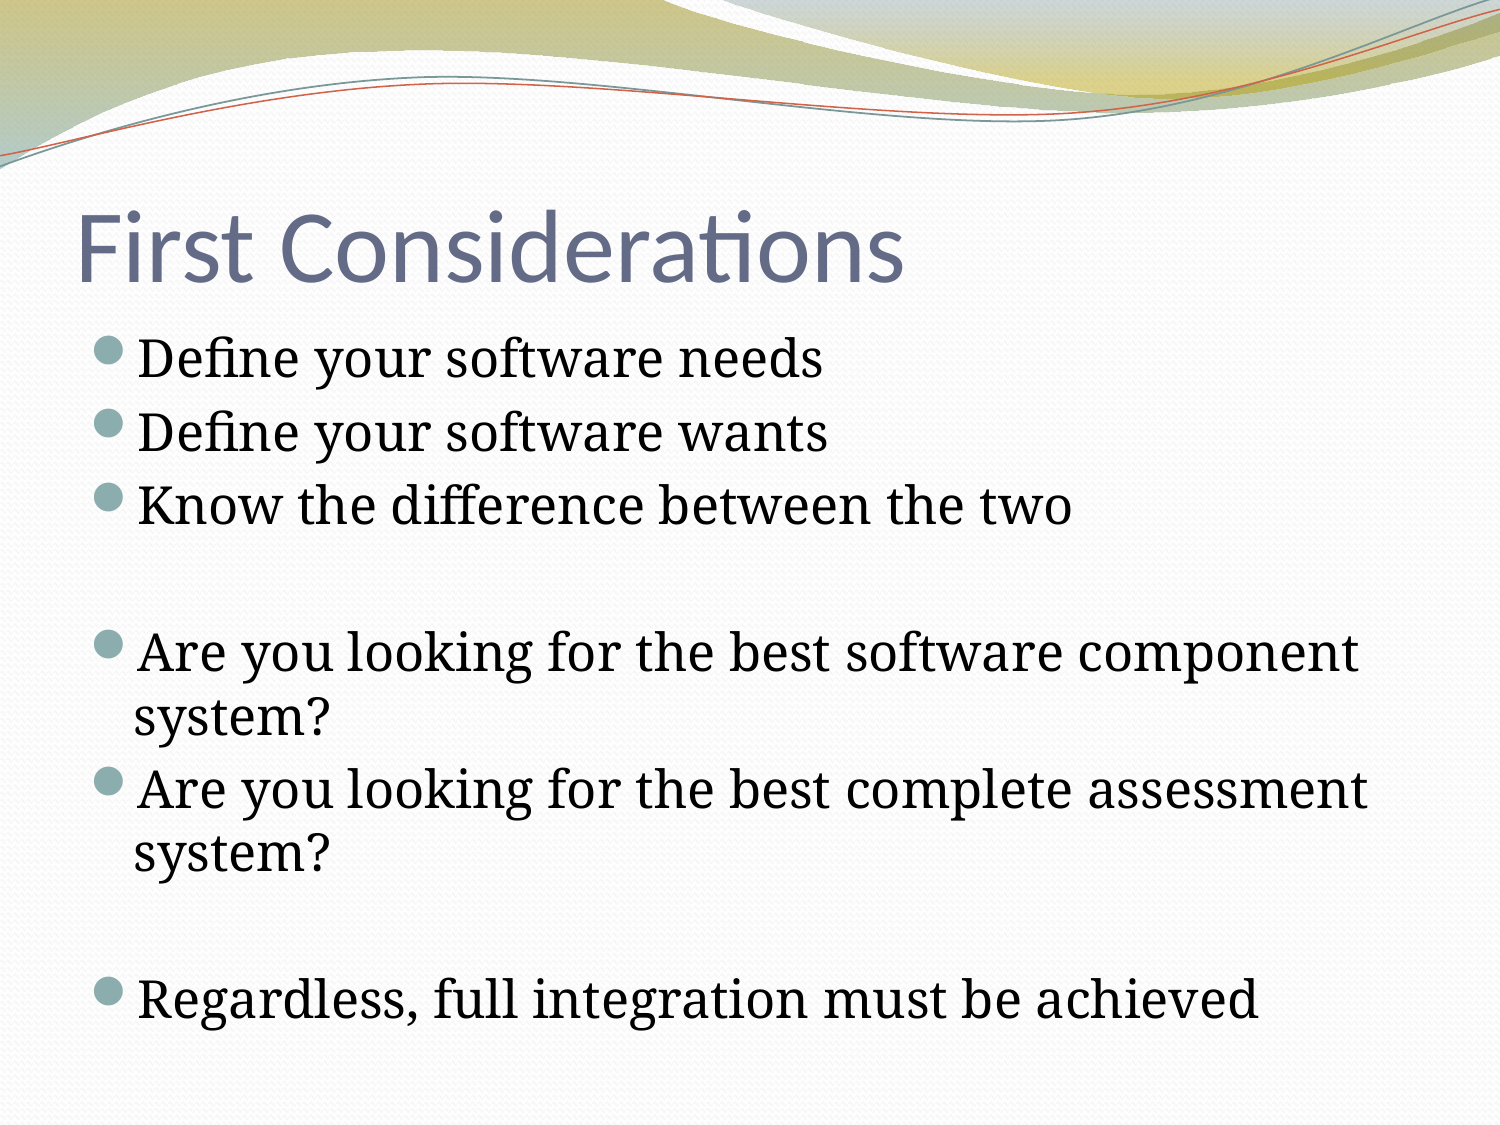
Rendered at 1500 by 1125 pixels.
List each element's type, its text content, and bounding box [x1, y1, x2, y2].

list Define your software needs Define your software wants Know the difference between the two Are you looking for the best software component system? Are you looking for the best complete assessment system? Regardless, full integration must be achieved [75, 317, 1425, 1038]
title First Considerations [75, 115, 1425, 303]
